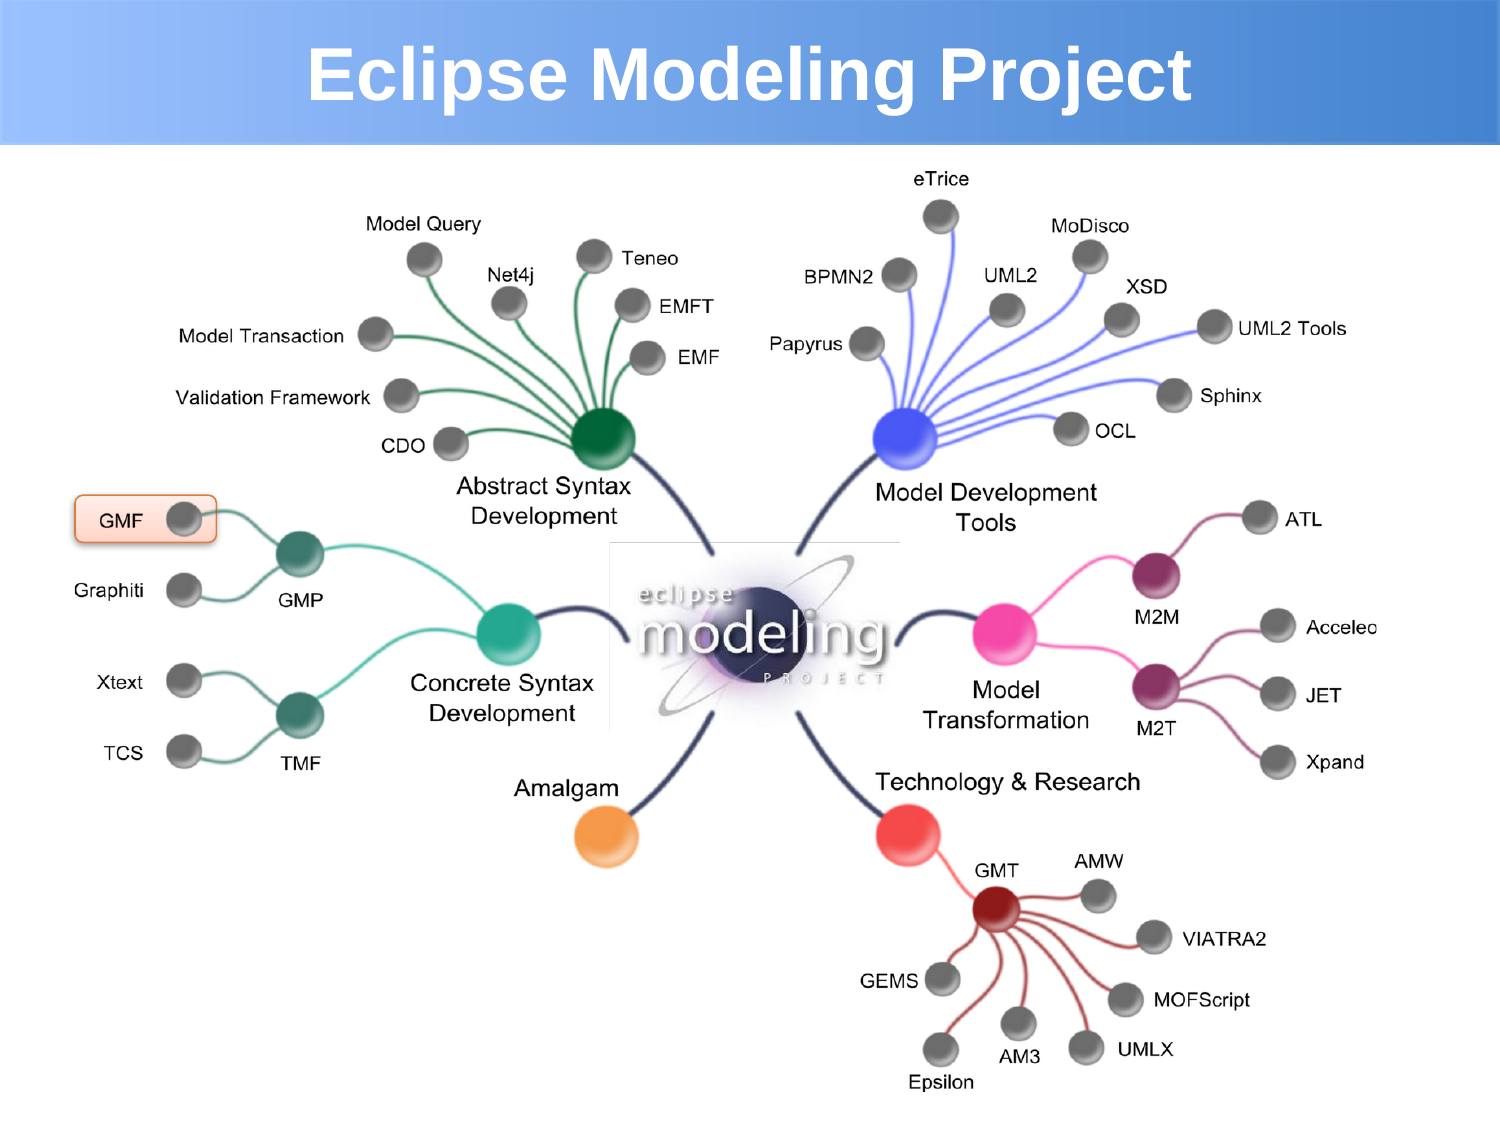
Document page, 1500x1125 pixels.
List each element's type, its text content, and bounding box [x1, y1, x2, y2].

text_box [74, 171, 1377, 1093]
text_box [0, 0, 1500, 146]
title Eclipse Modeling Project [75, 14, 1425, 131]
